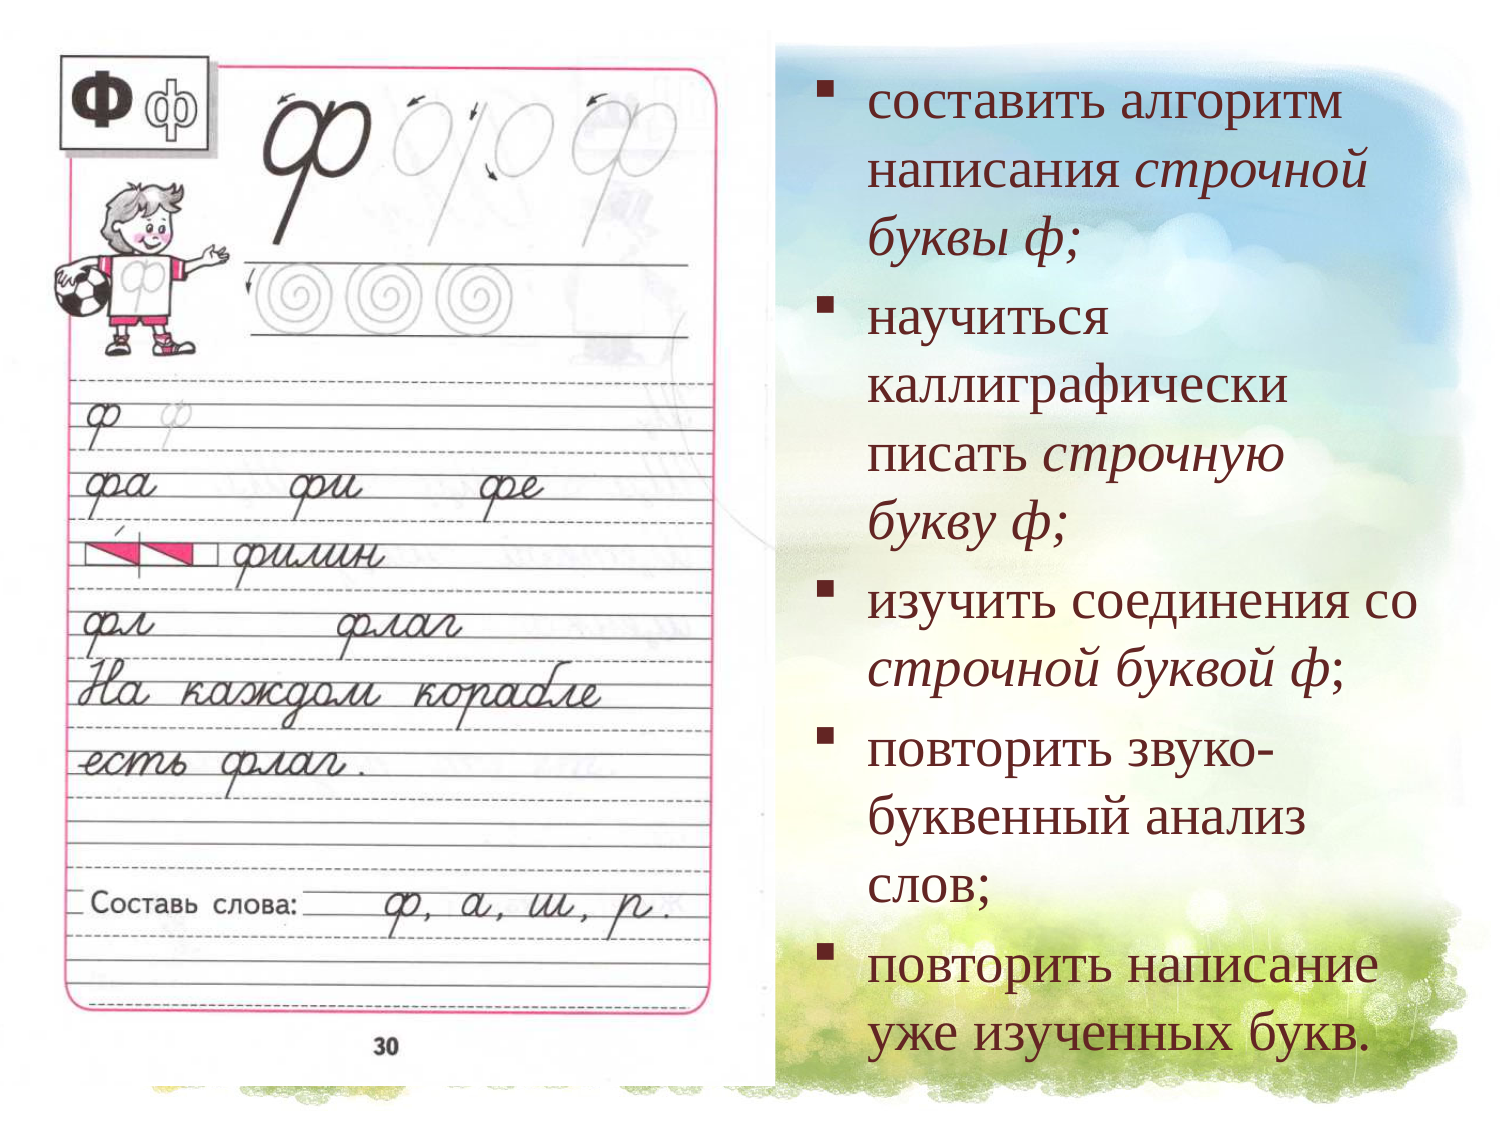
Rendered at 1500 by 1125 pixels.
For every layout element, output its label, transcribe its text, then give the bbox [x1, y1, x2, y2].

picture [0, 0, 1500, 1125]
list составить алгоритм написания строчной буквы ф; научиться каллиграфически писать строчную букву ф; изучить соединения со строчной буквой ф; повторить звуко-буквенный анализ слов; повторить написание уже изученных букв. [797, 54, 1459, 1071]
